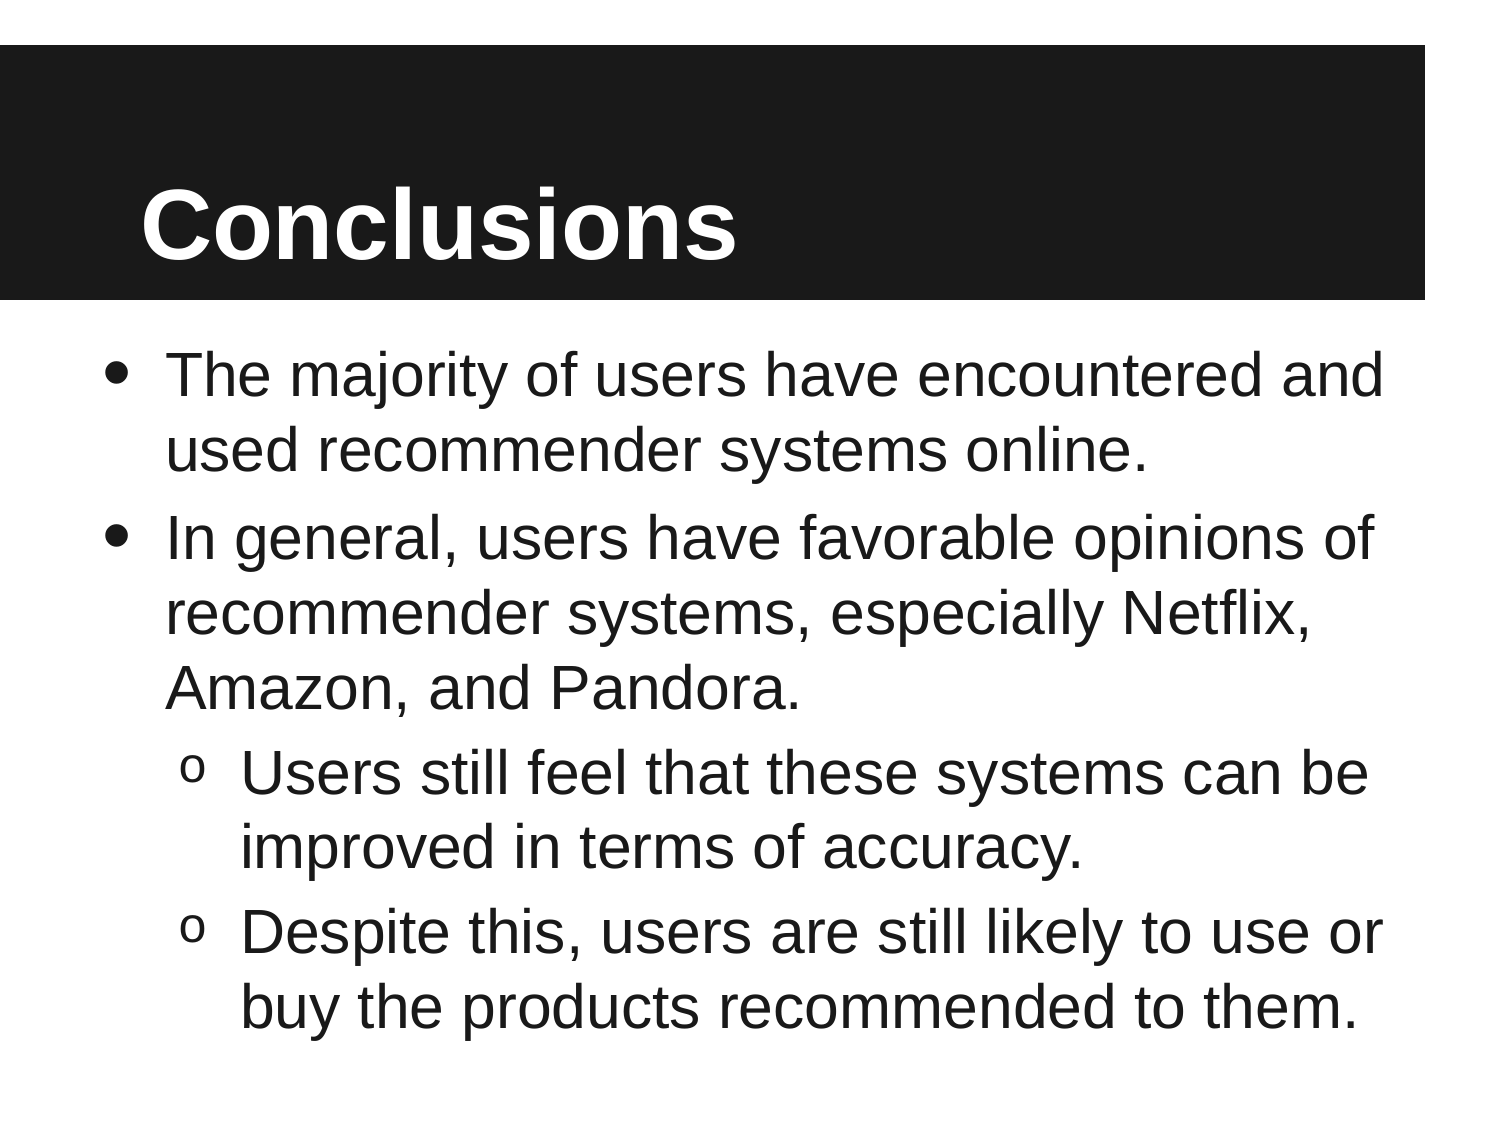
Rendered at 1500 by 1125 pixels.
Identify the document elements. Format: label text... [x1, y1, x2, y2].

list The majority of users have encountered and used recommender systems online. In general, users have favorable opinions of recommender systems, especially Netflix, Amazon, and Pandora. Users still feel that these systems can be improved in terms of accuracy. Despite this, users are still likely to use or buy the products recommended to them. [75, 319, 1425, 1057]
title Conclusions [75, 76, 1425, 295]
